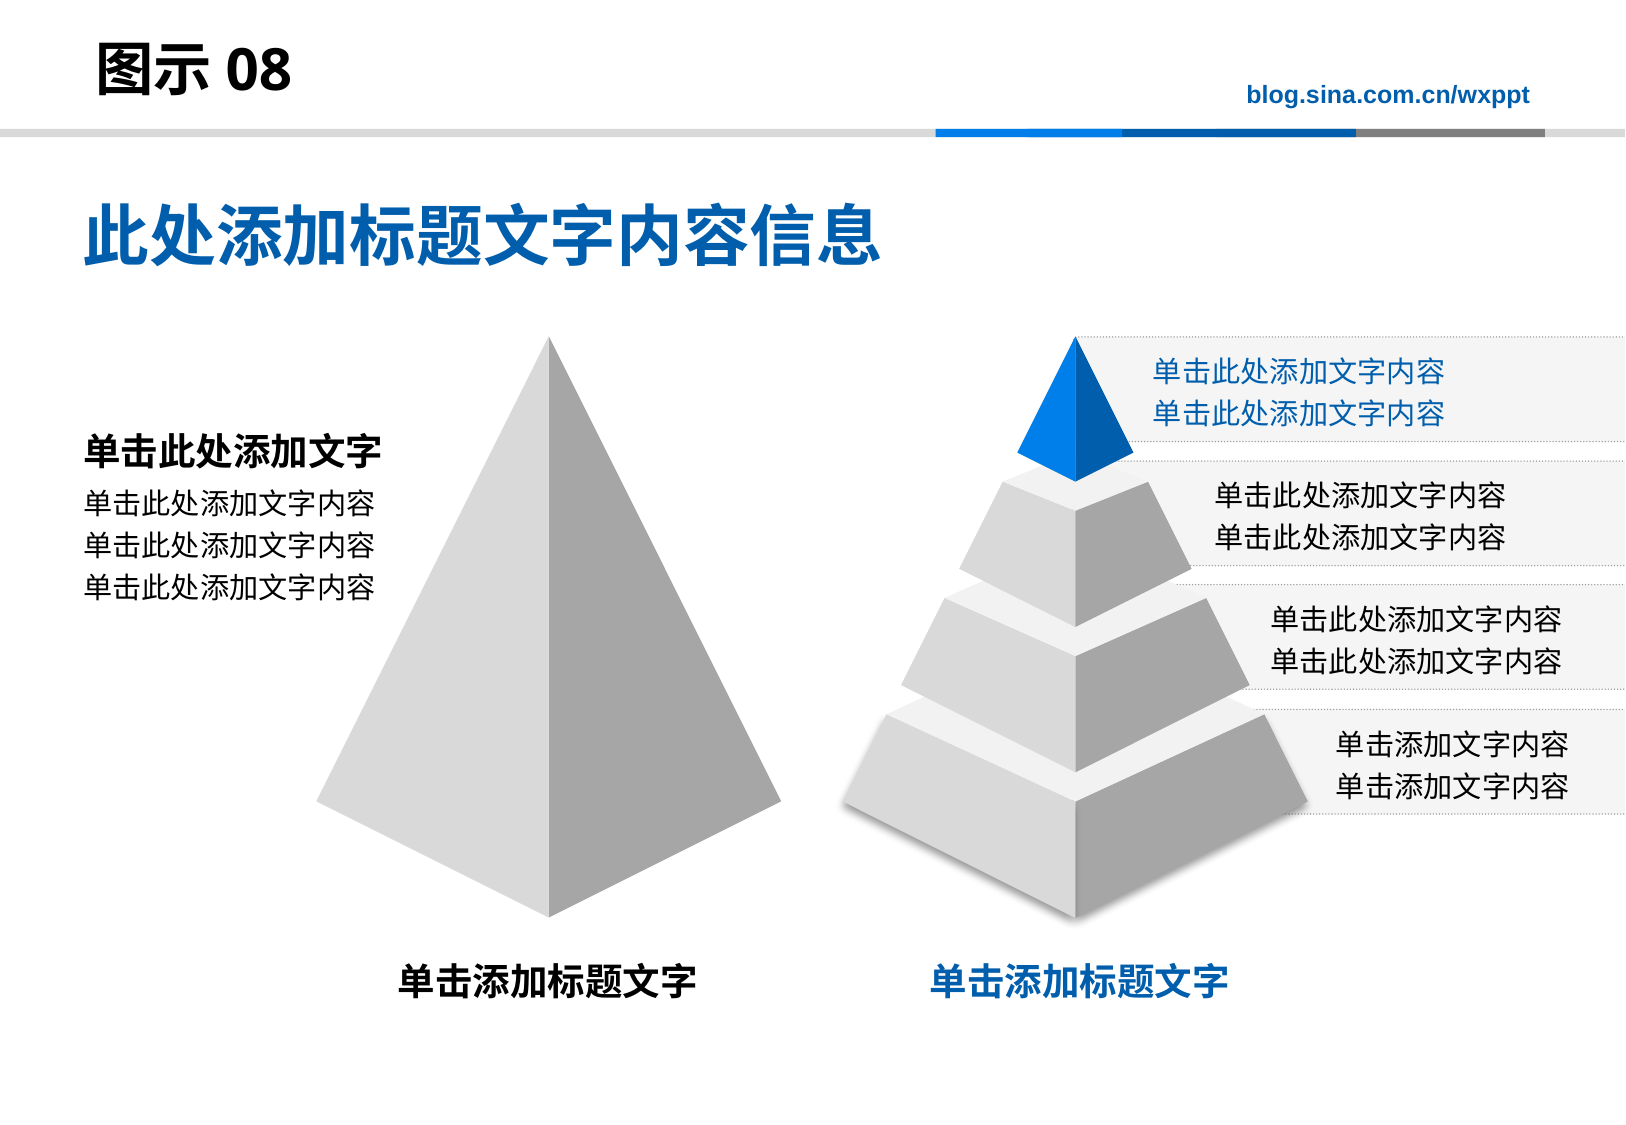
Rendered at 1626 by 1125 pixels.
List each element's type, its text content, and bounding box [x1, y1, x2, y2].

text_box 单击此处添加文字 [68, 411, 311, 481]
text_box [842, 335, 1309, 918]
text_box [1313, 584, 1625, 690]
title 图示08 [80, 24, 1545, 111]
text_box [316, 335, 782, 918]
text_box [1313, 461, 1625, 566]
text_box 单击此处添加文字内容 单击此处添加文字内容 [1313, 586, 1606, 686]
text_box 此处添加标题文字内容信息 [68, 186, 899, 282]
text_box 单击此处添加文字内容 单击此处添加文字内容 单击此处添加文字内容 [68, 481, 311, 612]
text_box 单击此处添加文字内容 单击此处添加文字内容 [1313, 463, 1609, 562]
text_box 单击添加标题文字 [377, 950, 718, 1011]
text_box 单击添加标题文字 [909, 950, 1250, 1011]
text_box 单击添加文字内容 单击添加文字内容 [1321, 711, 1606, 811]
text_box 单击此处添加文字内容 单击此处添加文字内容 [1312, 339, 1606, 438]
text_box [1310, 336, 1625, 442]
text_box [1313, 709, 1625, 815]
